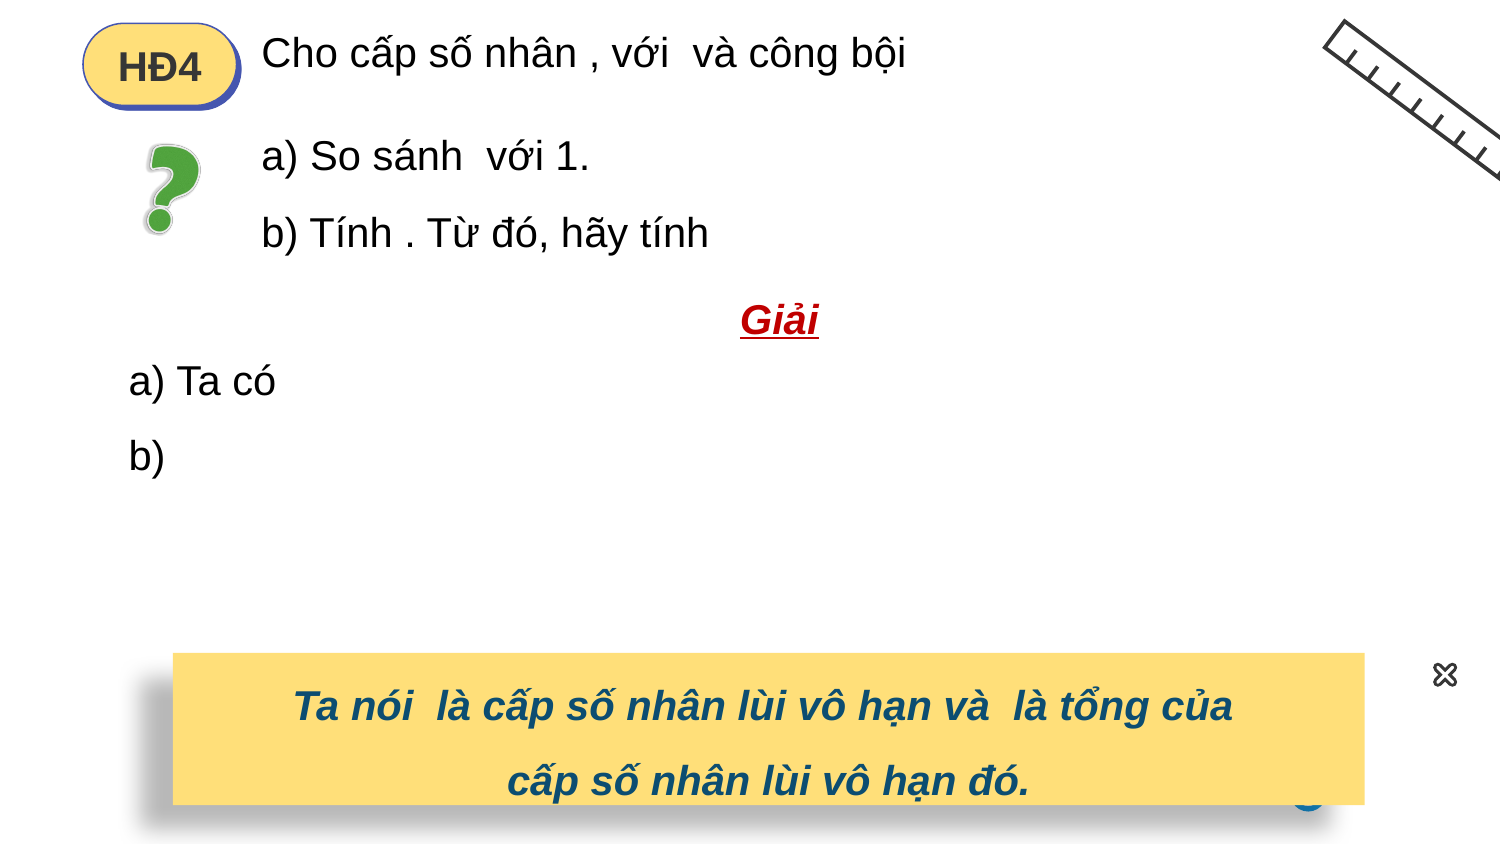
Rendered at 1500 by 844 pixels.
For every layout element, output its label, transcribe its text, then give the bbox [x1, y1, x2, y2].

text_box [1304, 76, 1500, 148]
text_box HĐ4 [82, 23, 237, 106]
picture [130, 138, 207, 242]
text_box Giải [724, 285, 834, 350]
